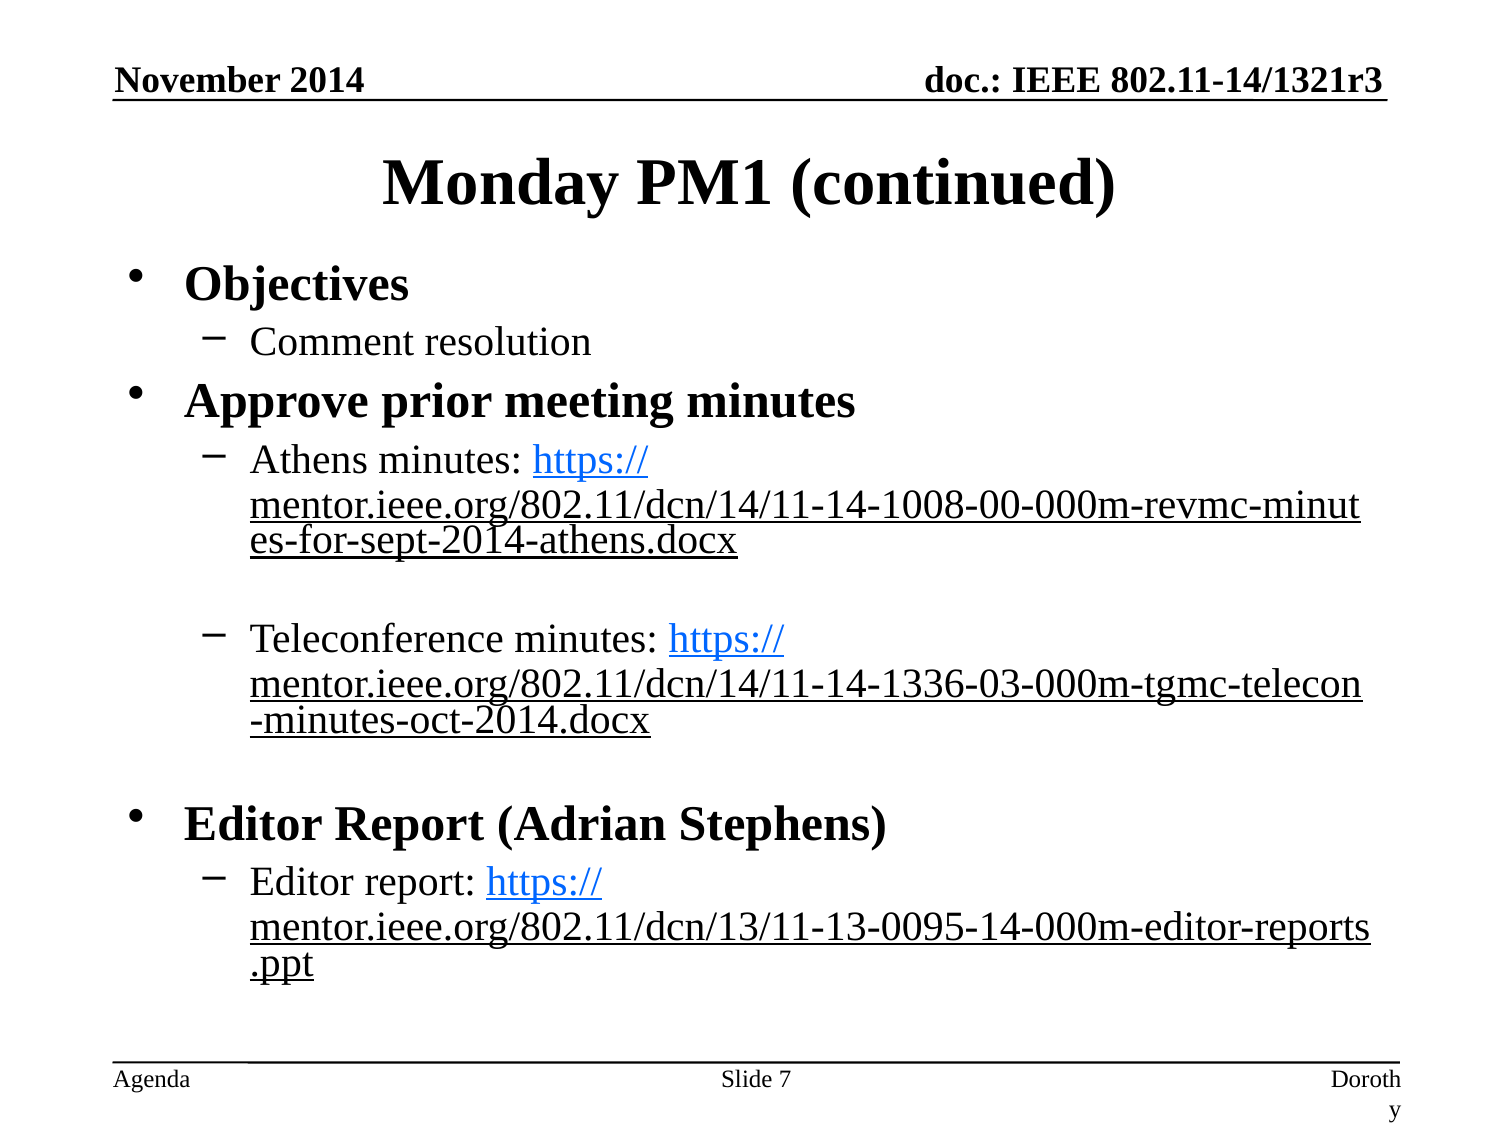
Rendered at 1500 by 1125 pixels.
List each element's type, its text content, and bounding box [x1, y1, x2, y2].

footer Dorothy Stanley, Aruba Networks [1325, 1062, 1402, 1093]
slide_number Slide 7 [712, 1062, 800, 1093]
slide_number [114, 54, 425, 100]
title Monday PM1 (continued) [112, 112, 1388, 249]
list Objectives Comment resolution Approve prior meeting minutes Athens minutes: https://mentor.ieee.org/802.11/dcn/14/11-14-1008-00-000m-revmc-minutes-for-sept-2014-athens.docx Teleconference minutes: https://mentor.ieee.org/802.11/dcn/14/11-14-1336-03-000m-tgmc-telecon-minutes-oct-2014.docx Editor Report (Adrian Stephens) Editor report: https://mentor.ieee.org/802.11/dcn/13/11-13-0095-14-000m-editor-reports.ppt [112, 249, 1388, 925]
